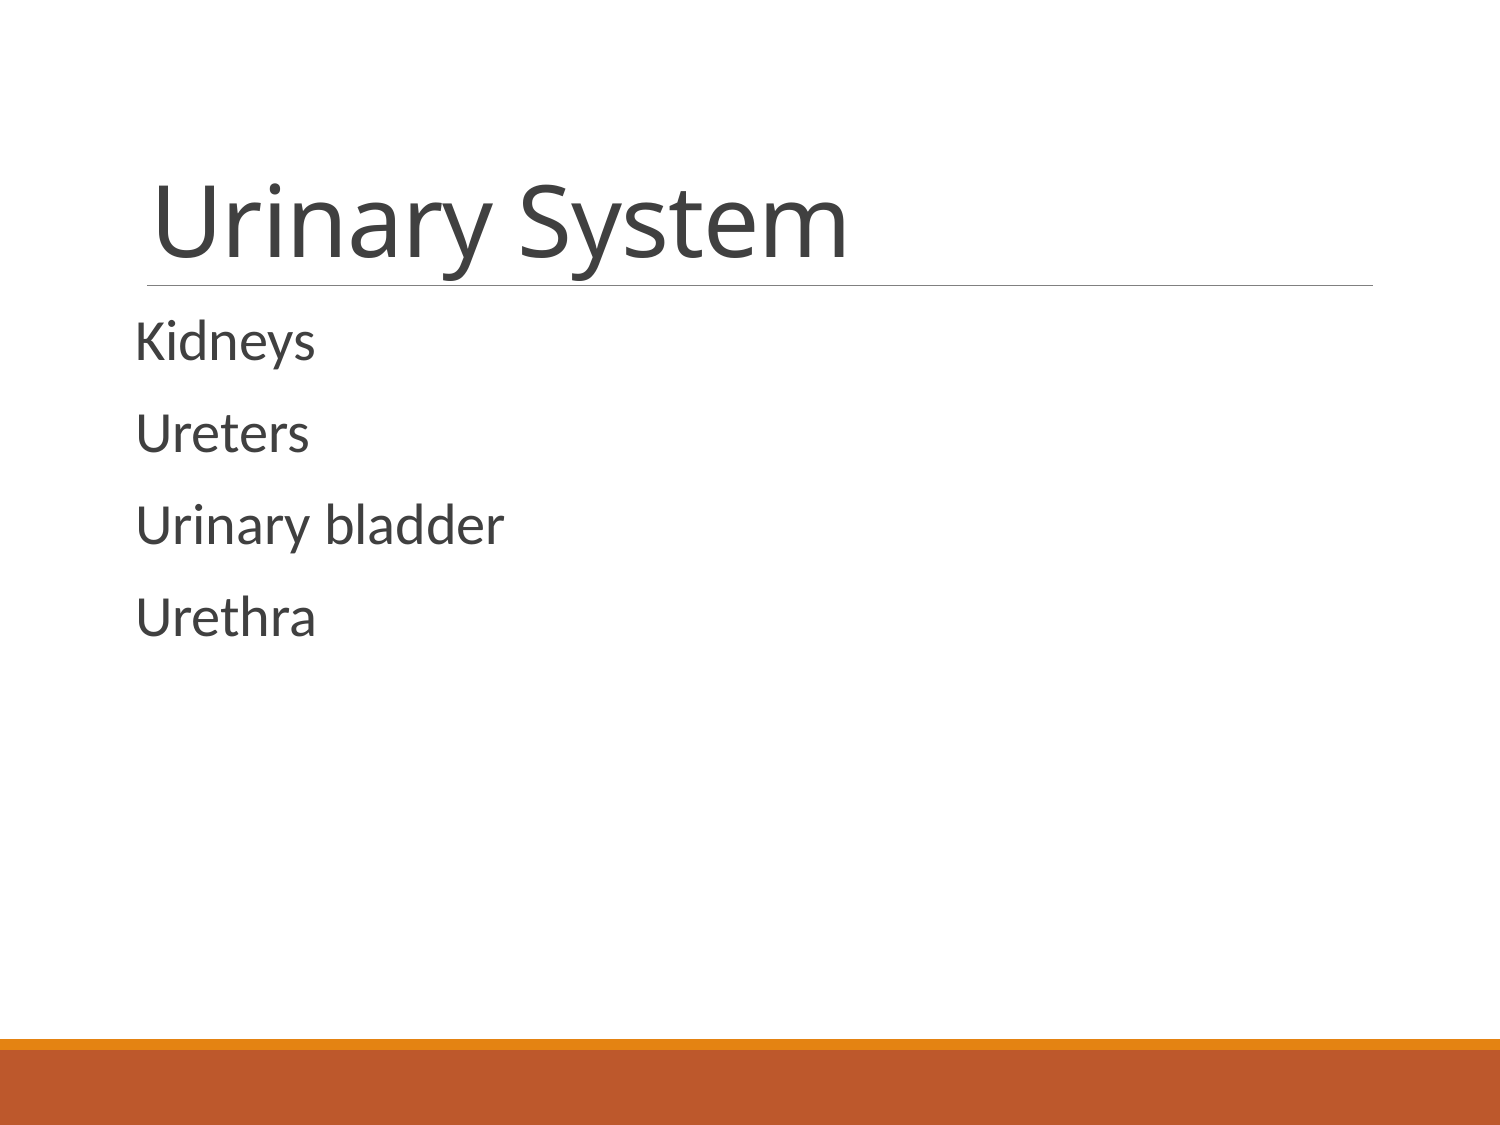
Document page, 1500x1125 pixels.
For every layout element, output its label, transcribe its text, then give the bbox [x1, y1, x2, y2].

title Urinary System [135, 47, 1373, 285]
list Kidneys Ureters Urinary bladder Urethra [135, 302, 1373, 963]
